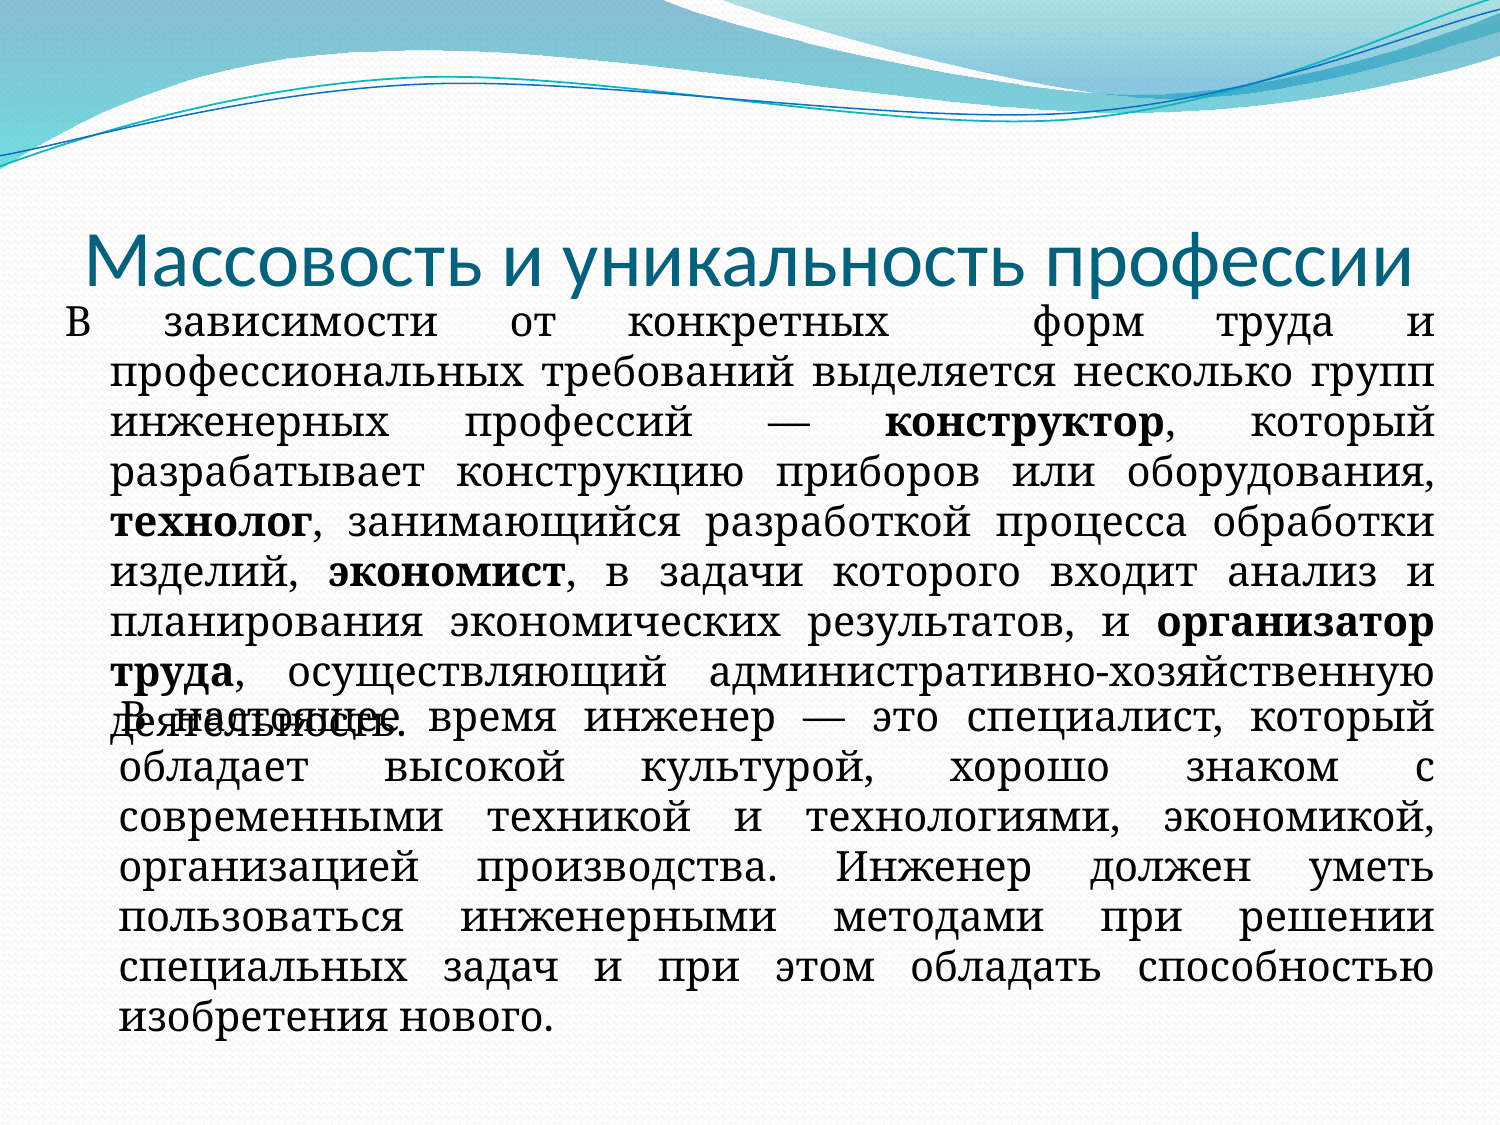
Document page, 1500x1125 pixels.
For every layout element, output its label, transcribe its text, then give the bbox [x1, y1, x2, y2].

text_box В настоящее время инженер — это специалист, который обладает высокой культурой, хорошо знаком с современными техникой и технологиями, экономикой, организацией производства. Инженер должен уметь пользоваться инженерными методами при решении специальных задач и при этом обладать способностью изобретения нового. [37, 624, 1450, 938]
title Массовость и уникальность профессии [75, 115, 1425, 287]
list В зависимости от конкретных форм труда и профессиональных требований выделяется несколько групп инженерных профессий — конструктор, который разрабатывает конструкцию приборов или оборудования, технолог, занимающийся разработкой процесса обработки изделий, экономист, в задачи которого входит анализ и планирования экономических результатов, и организатор труда, осуществляющий административно-хозяйственную деятельность. [50, 287, 1450, 624]
